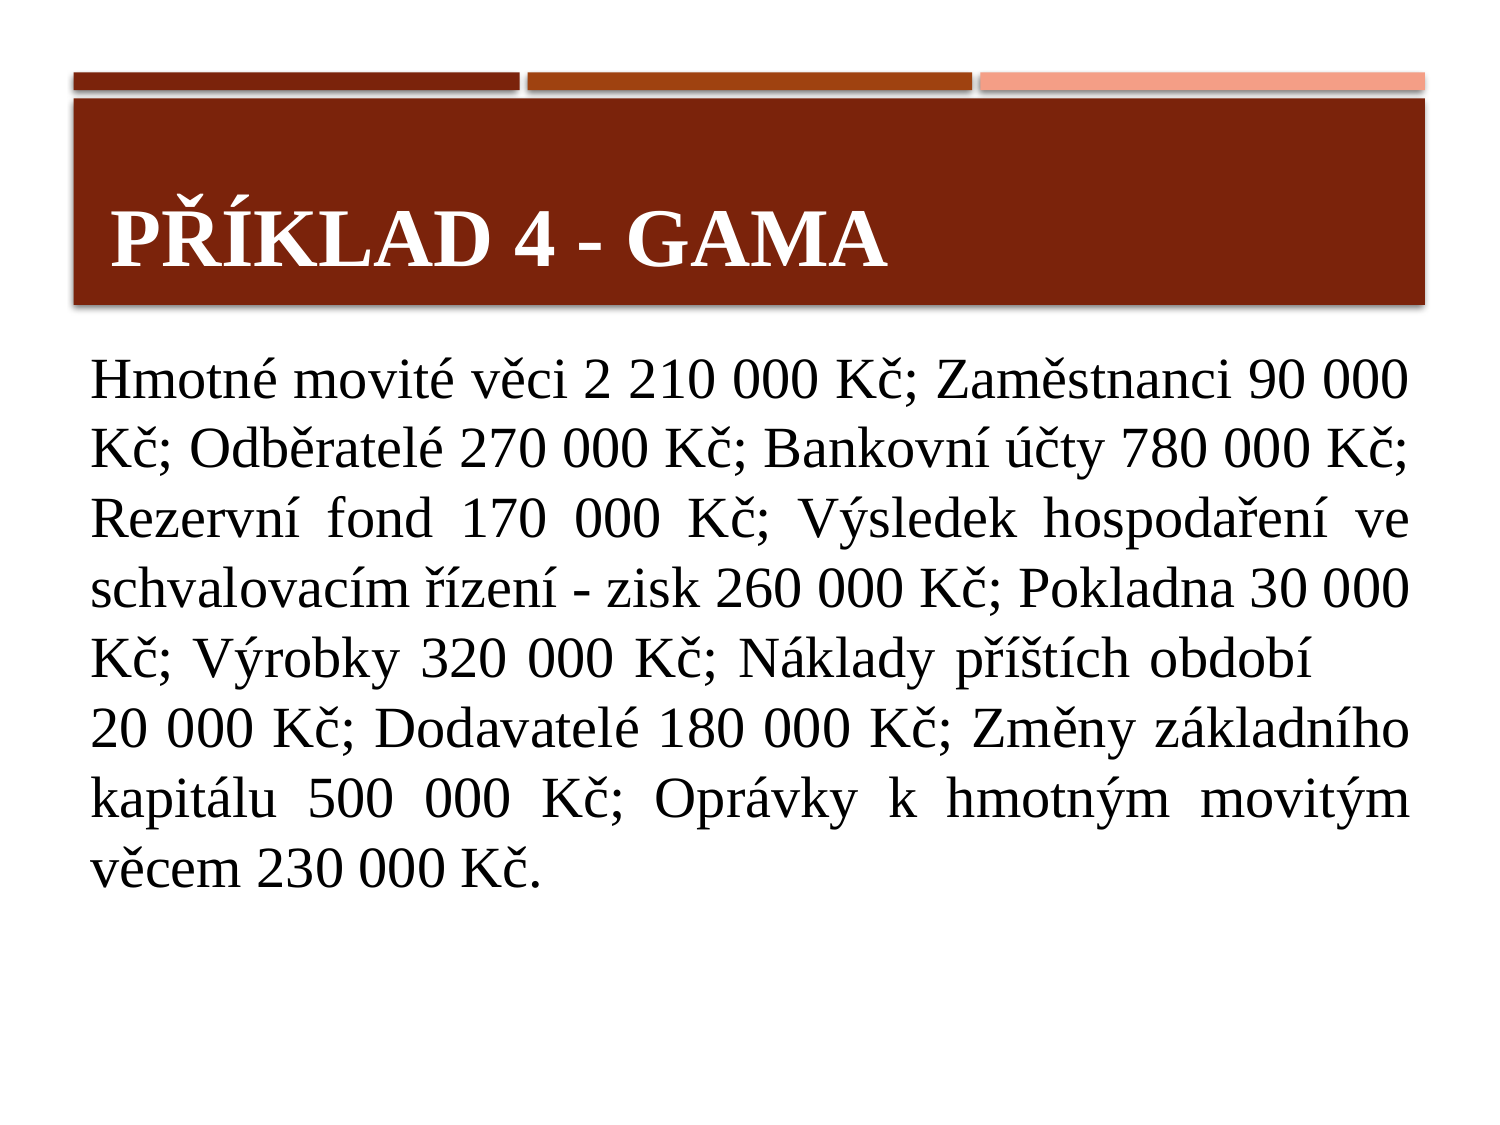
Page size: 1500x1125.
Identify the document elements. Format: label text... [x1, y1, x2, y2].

text_box Hmotné movité věci 2 210 000 Kč; Zaměstnanci 90 000 Kč; Odběratelé 270 000 Kč; Bankovní účty 780 000 Kč; Rezervní fond 170 000 Kč; Výsledek hospodaření ve schvalovacím řízení - zisk 260 000 Kč; Pokladna 30 000 Kč; Výrobky 320 000 Kč; Náklady příštích období 20 000 Kč; Dodavatelé 180 000 Kč; Změny základního kapitálu 500 000 Kč; Oprávky k hmotným movitým věcem 230 000 Kč. [75, 332, 1426, 907]
title Příklad 4 - gama [95, 112, 1406, 291]
